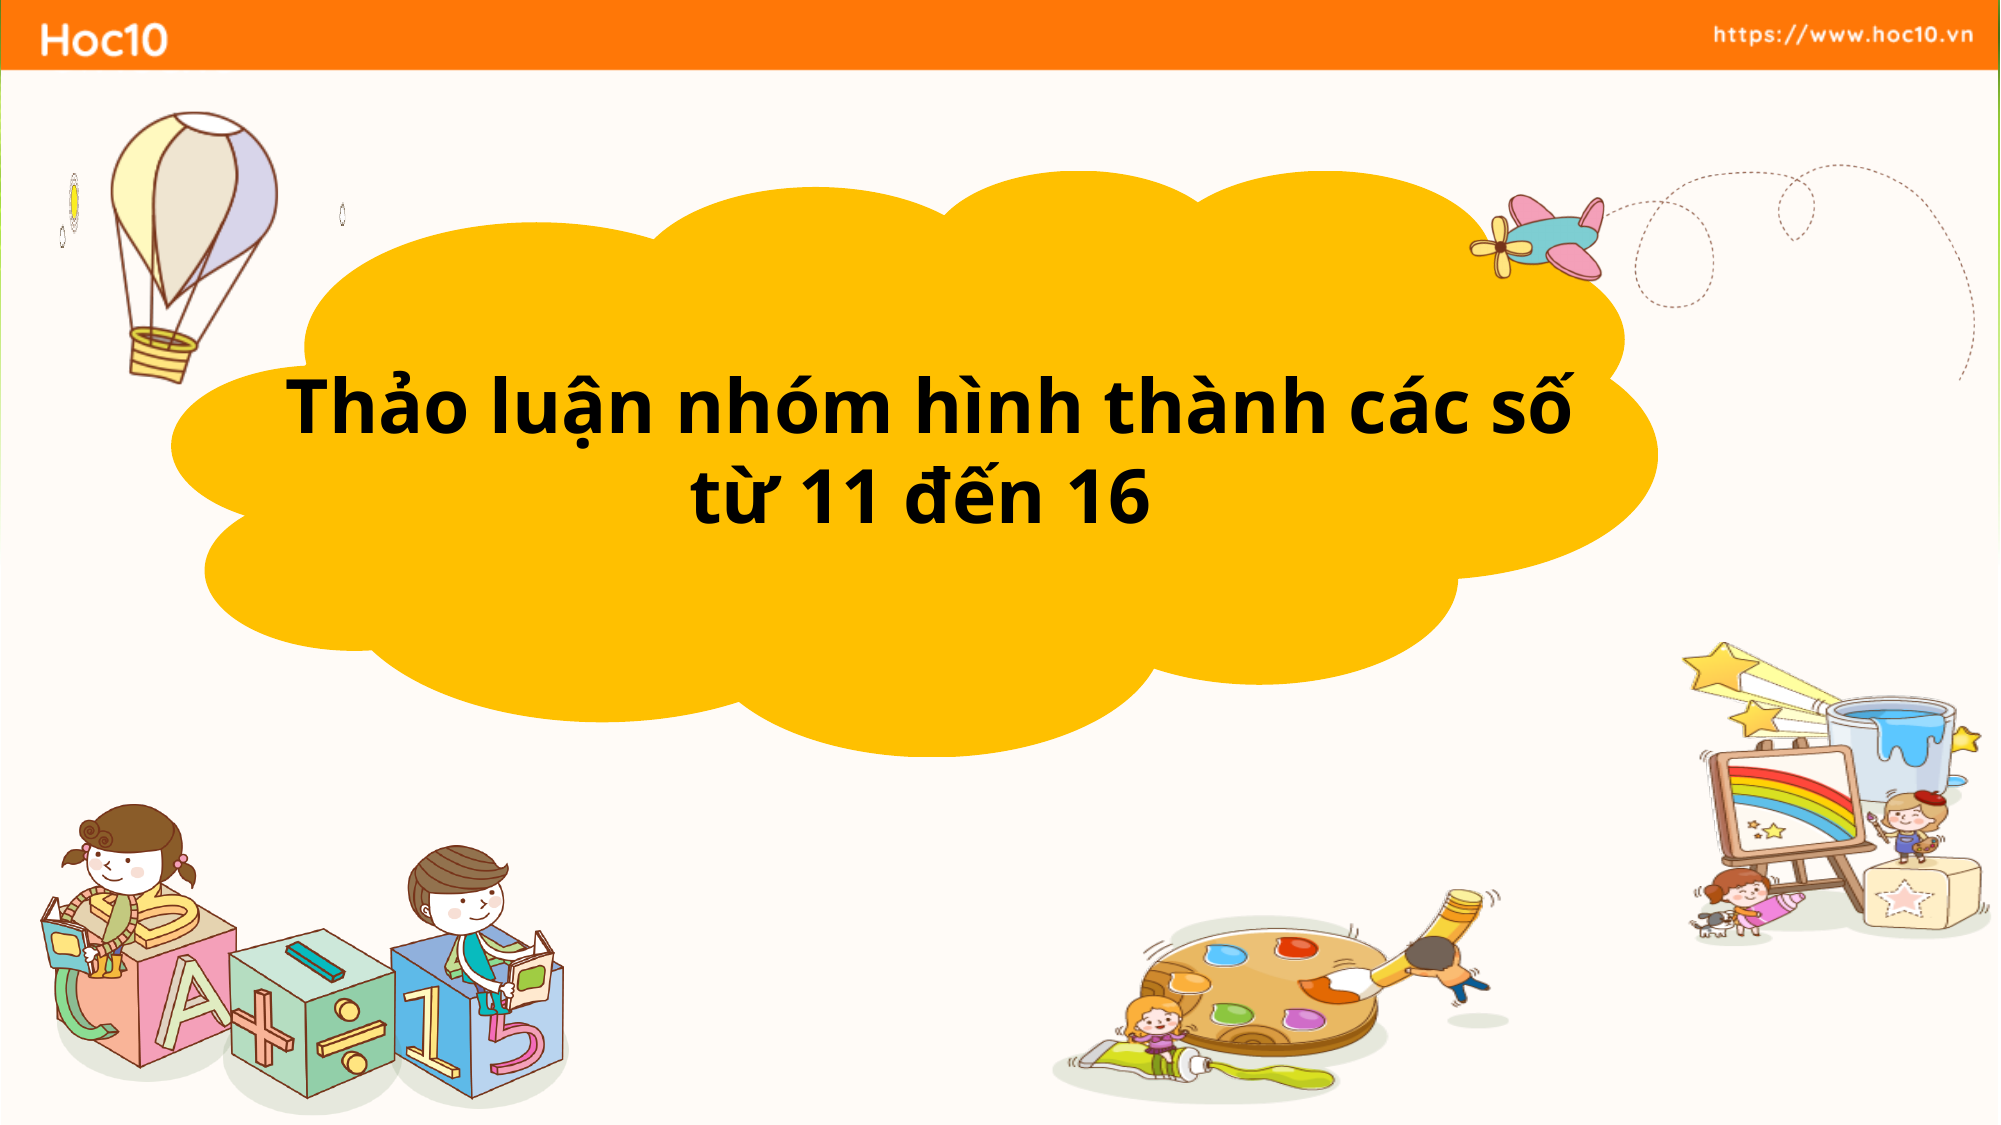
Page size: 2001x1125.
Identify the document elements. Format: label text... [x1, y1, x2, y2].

picture [0, 0, 2000, 1125]
text_box Thảo luận nhóm hình thành các số từ 11 đến 16 [171, 170, 1659, 758]
